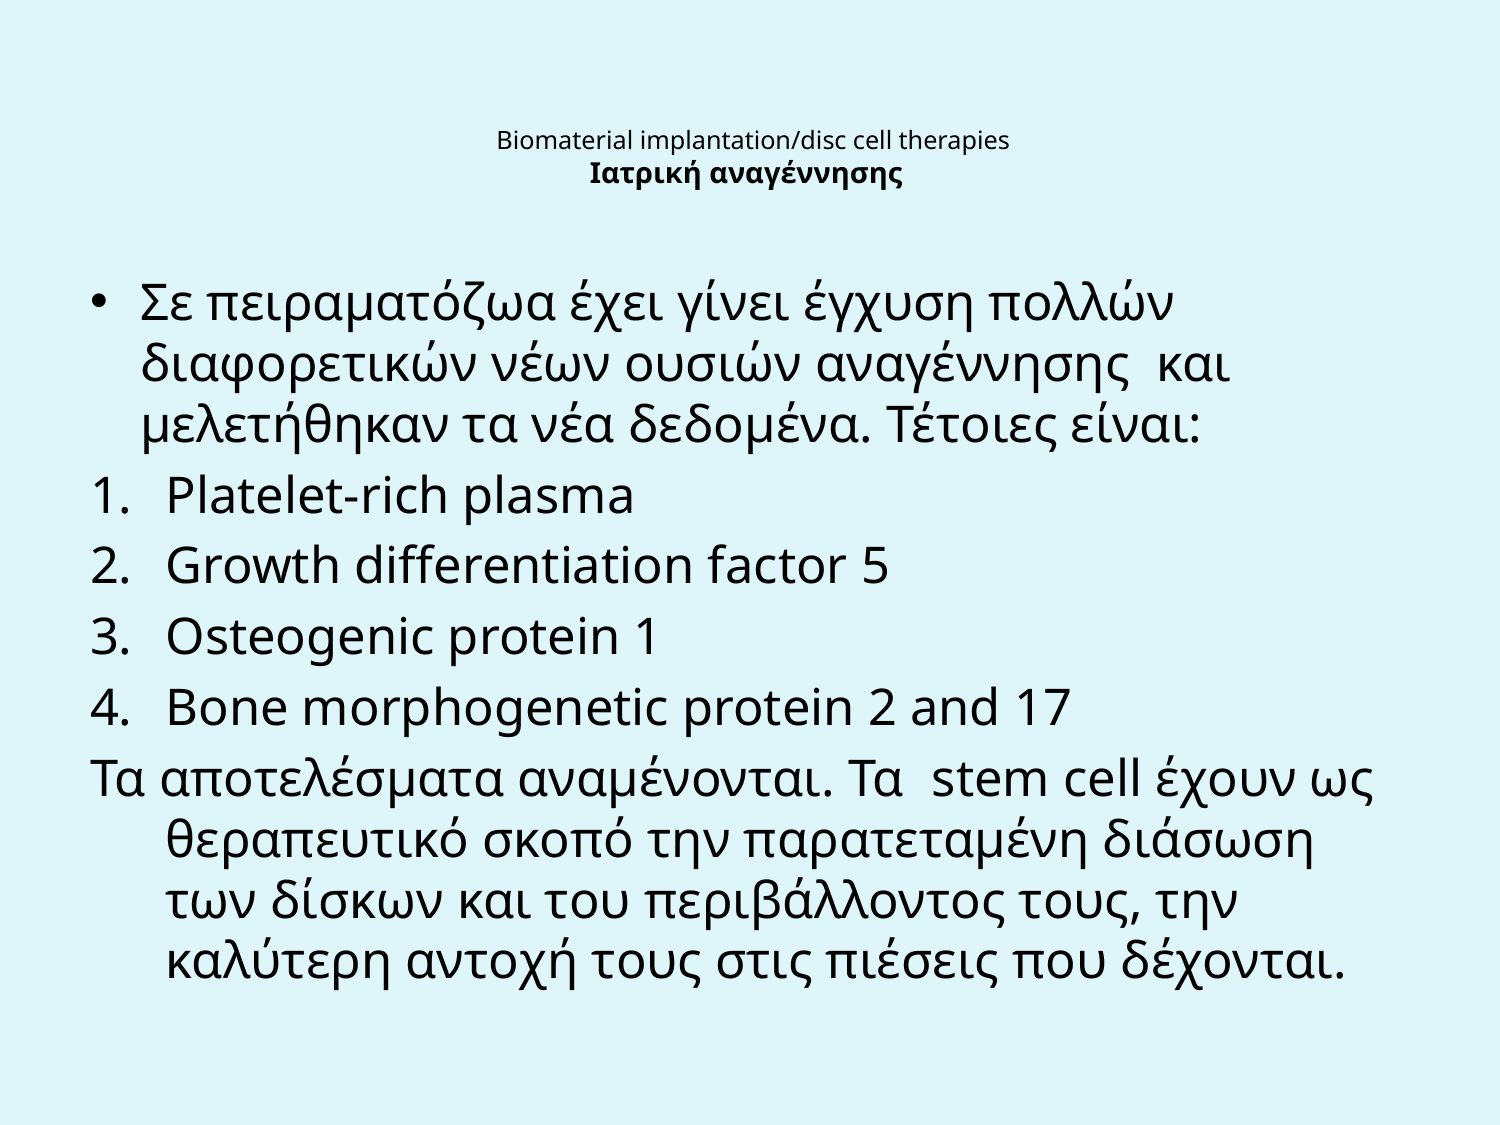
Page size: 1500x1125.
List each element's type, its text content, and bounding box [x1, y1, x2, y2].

title Biomaterial implantation/disc cell therapies Ιατρική αναγέννησης [75, 45, 1425, 233]
list Σε πειραματόζωα έχει γίνει έγχυση πολλών διαφορετικών νέων ουσιών αναγέννησης και μελετήθηκαν τα νέα δεδομένα. Τέτοιες είναι: Platelet-rich plasma Growth differentiation factor 5 Osteogenic protein 1 Bone morphogenetic protein 2 and 17 Τα αποτελέσματα αναμένονται. Τα stem cell έχουν ως θεραπευτικό σκοπό την παρατεταμένη διάσωση των δίσκων και του περιβάλλοντος τους, την καλύτερη αντοχή τους στις πιέσεις που δέχονται. [75, 262, 1425, 1005]
